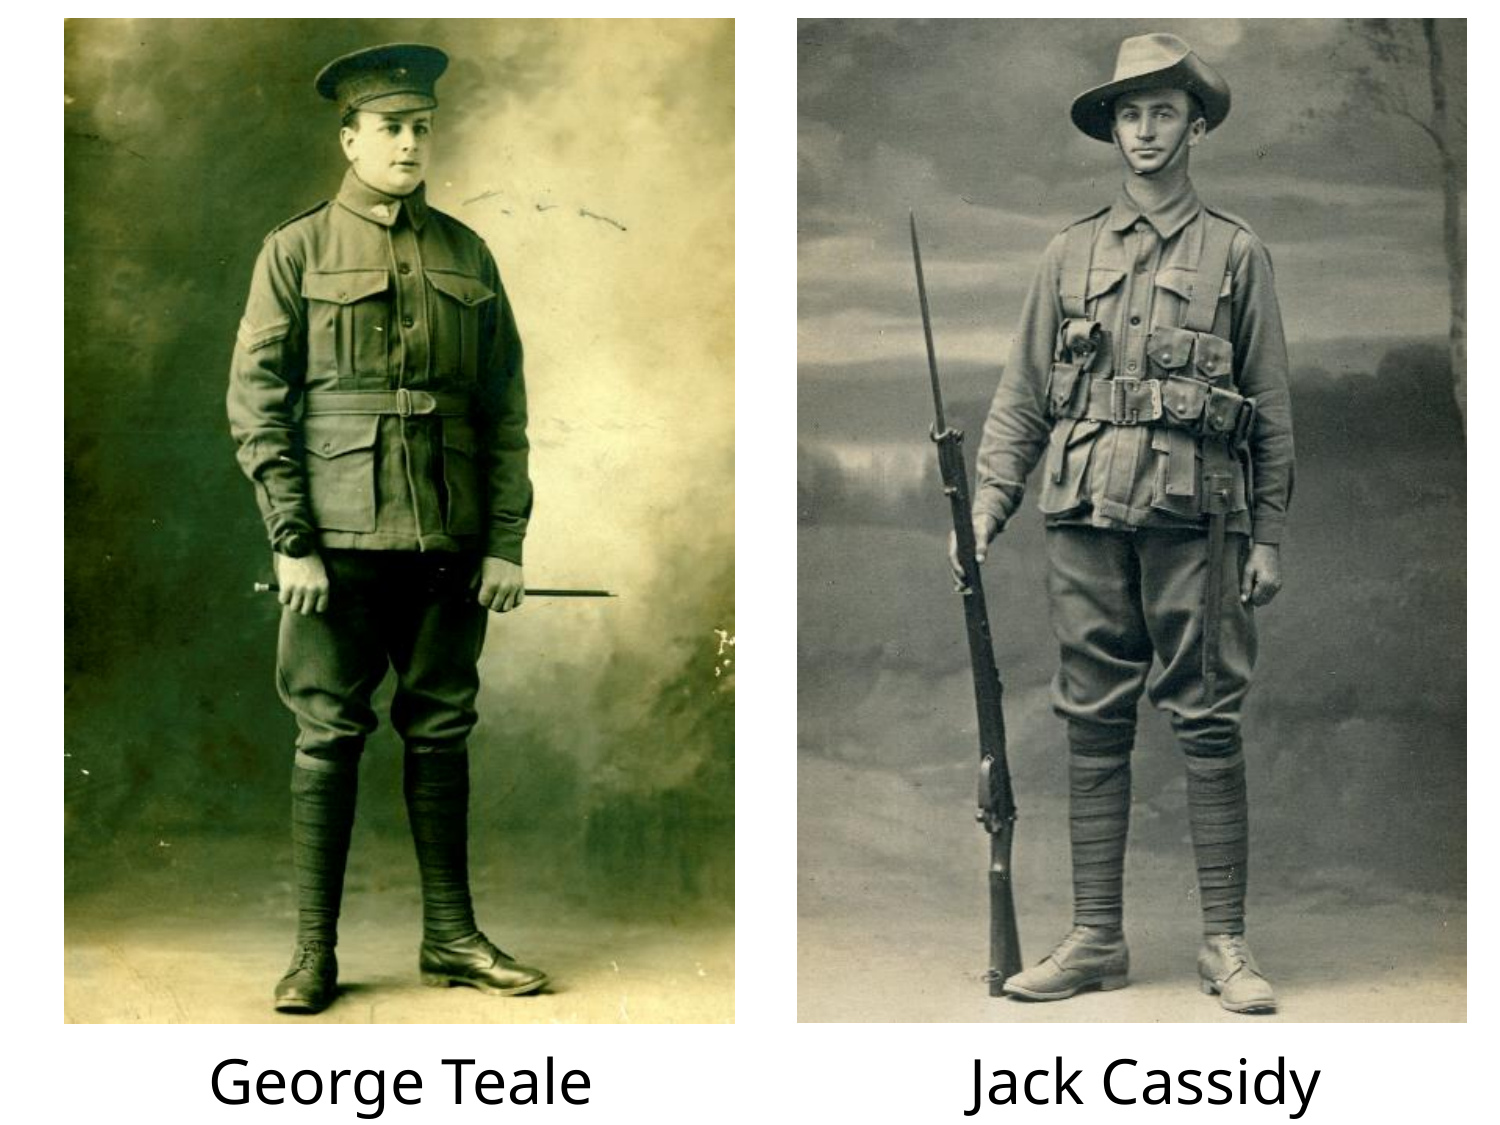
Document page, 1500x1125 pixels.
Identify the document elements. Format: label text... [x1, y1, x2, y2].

text_box Jack Cassidy [879, 1034, 1412, 1125]
picture [796, 18, 1467, 1024]
picture [64, 18, 735, 1024]
text_box George Teale [112, 1034, 691, 1125]
